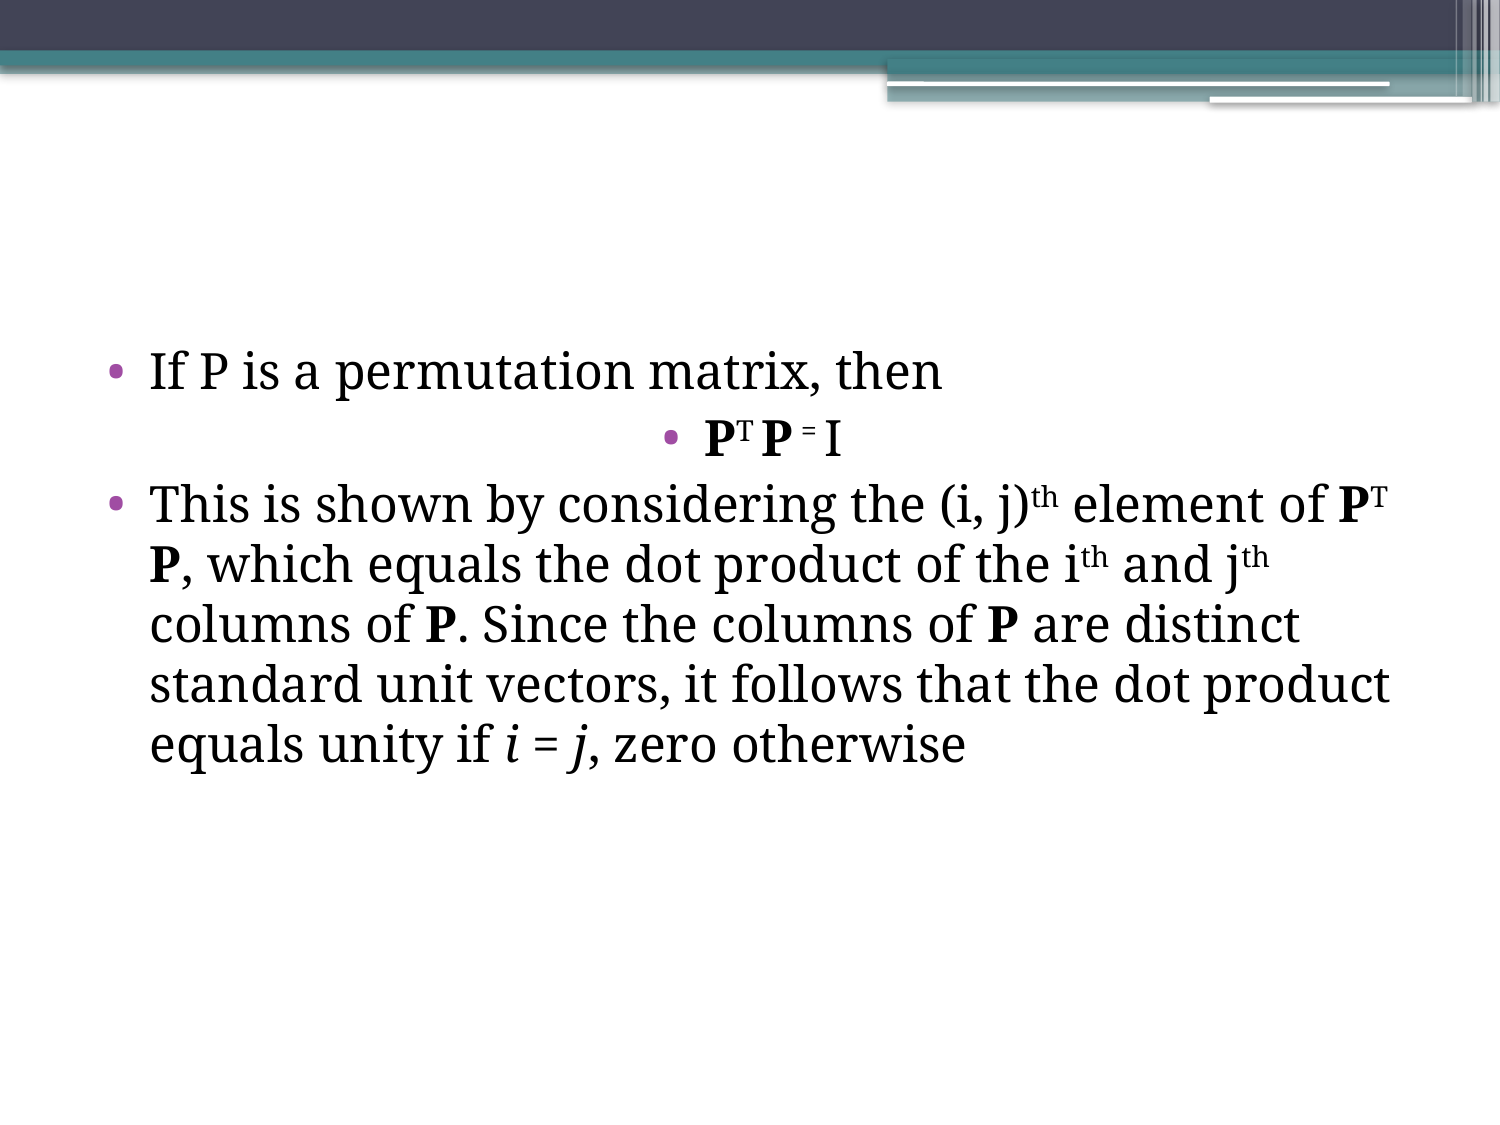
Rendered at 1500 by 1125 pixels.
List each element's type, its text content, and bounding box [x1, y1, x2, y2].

list If P is a permutation matrix, then PT P = I This is shown by considering the (i, j)th element of PT P, which equals the dot product of the ith and jth columns of P. Since the columns of P are distinct standard unit vectors, it follows that the dot product equals unity if i = j, zero otherwise [75, 200, 1425, 1050]
